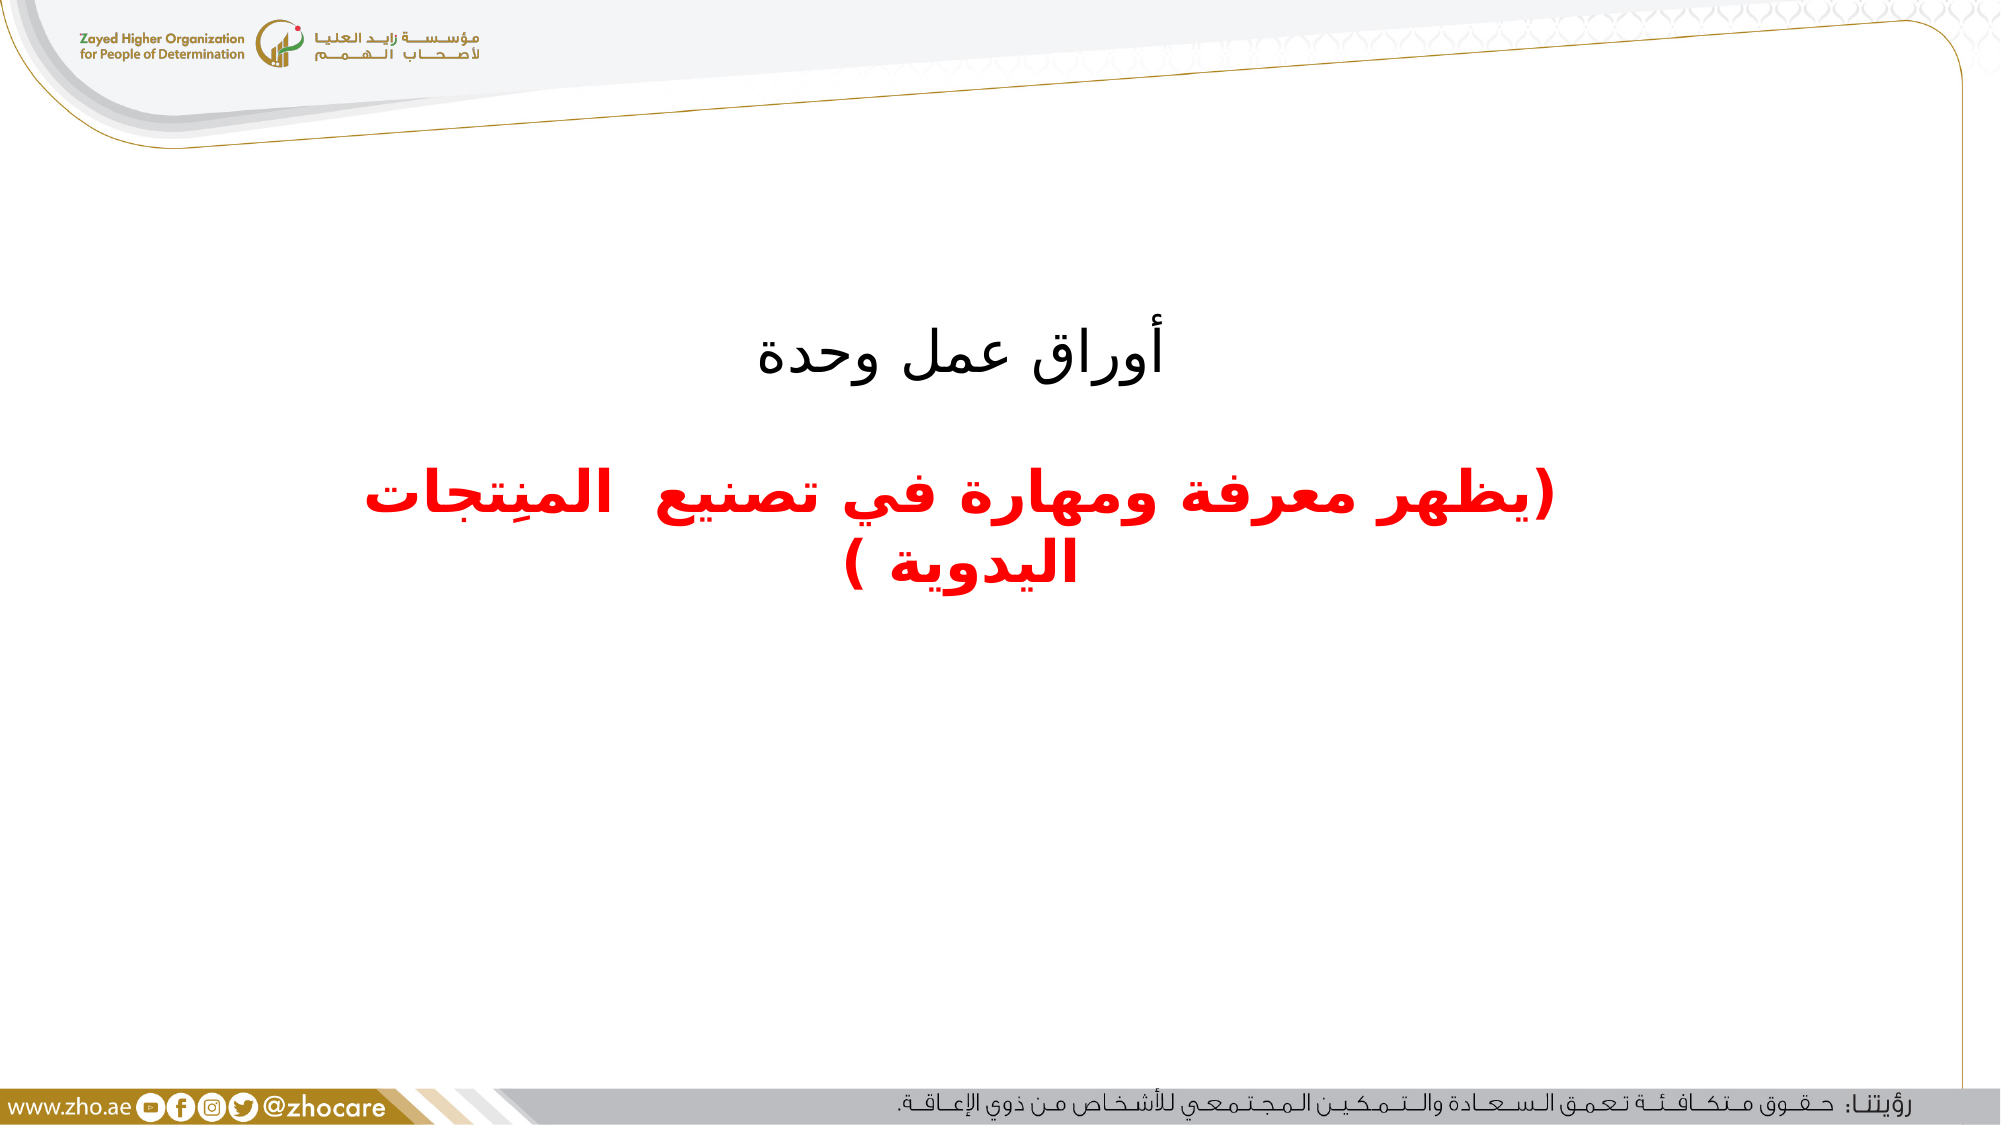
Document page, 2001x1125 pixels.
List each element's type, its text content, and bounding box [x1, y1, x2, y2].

picture [0, 0, 2001, 1125]
text_box أوراق عمل وحدة (يظهر معرفة ومهارة في تصنيع المنِتجات اليدوية ) [292, 307, 1630, 770]
